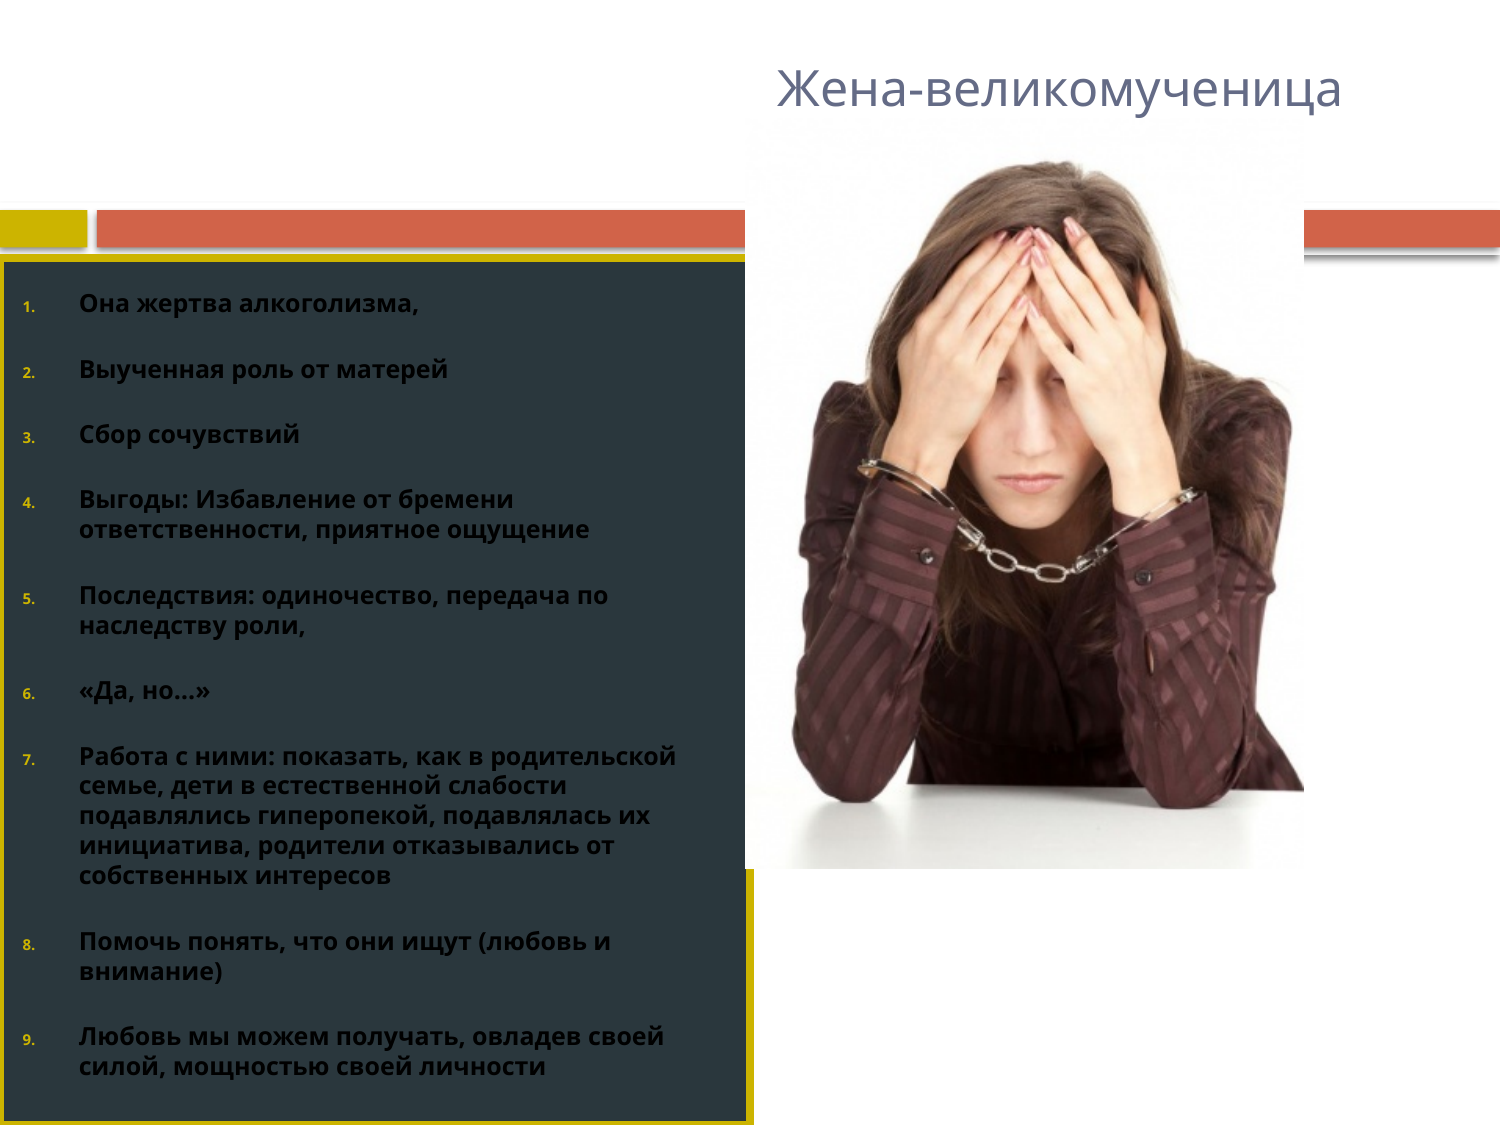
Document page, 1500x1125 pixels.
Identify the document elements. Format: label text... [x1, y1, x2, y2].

title Жена-великомученица [99, 44, 1425, 188]
list Она жертва алкоголизма, Выученная роль от матерей Сбор сочувствий Выгоды: Избавление от бремени ответственности, приятное ощущение Последствия: одиночество, передача по наследству роли, «Да, но…» Работа с ними: показать, как в родительской семье, дети в естественной слабости подавлялись гиперопекой, подавлялась их инициатива, родители отказывались от собственных интересов Помочь понять, что они ищут (любовь и внимание) Любовь мы можем получать, овладев своей силой, мощностью своей личности [0, 254, 754, 1125]
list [745, 118, 1304, 869]
